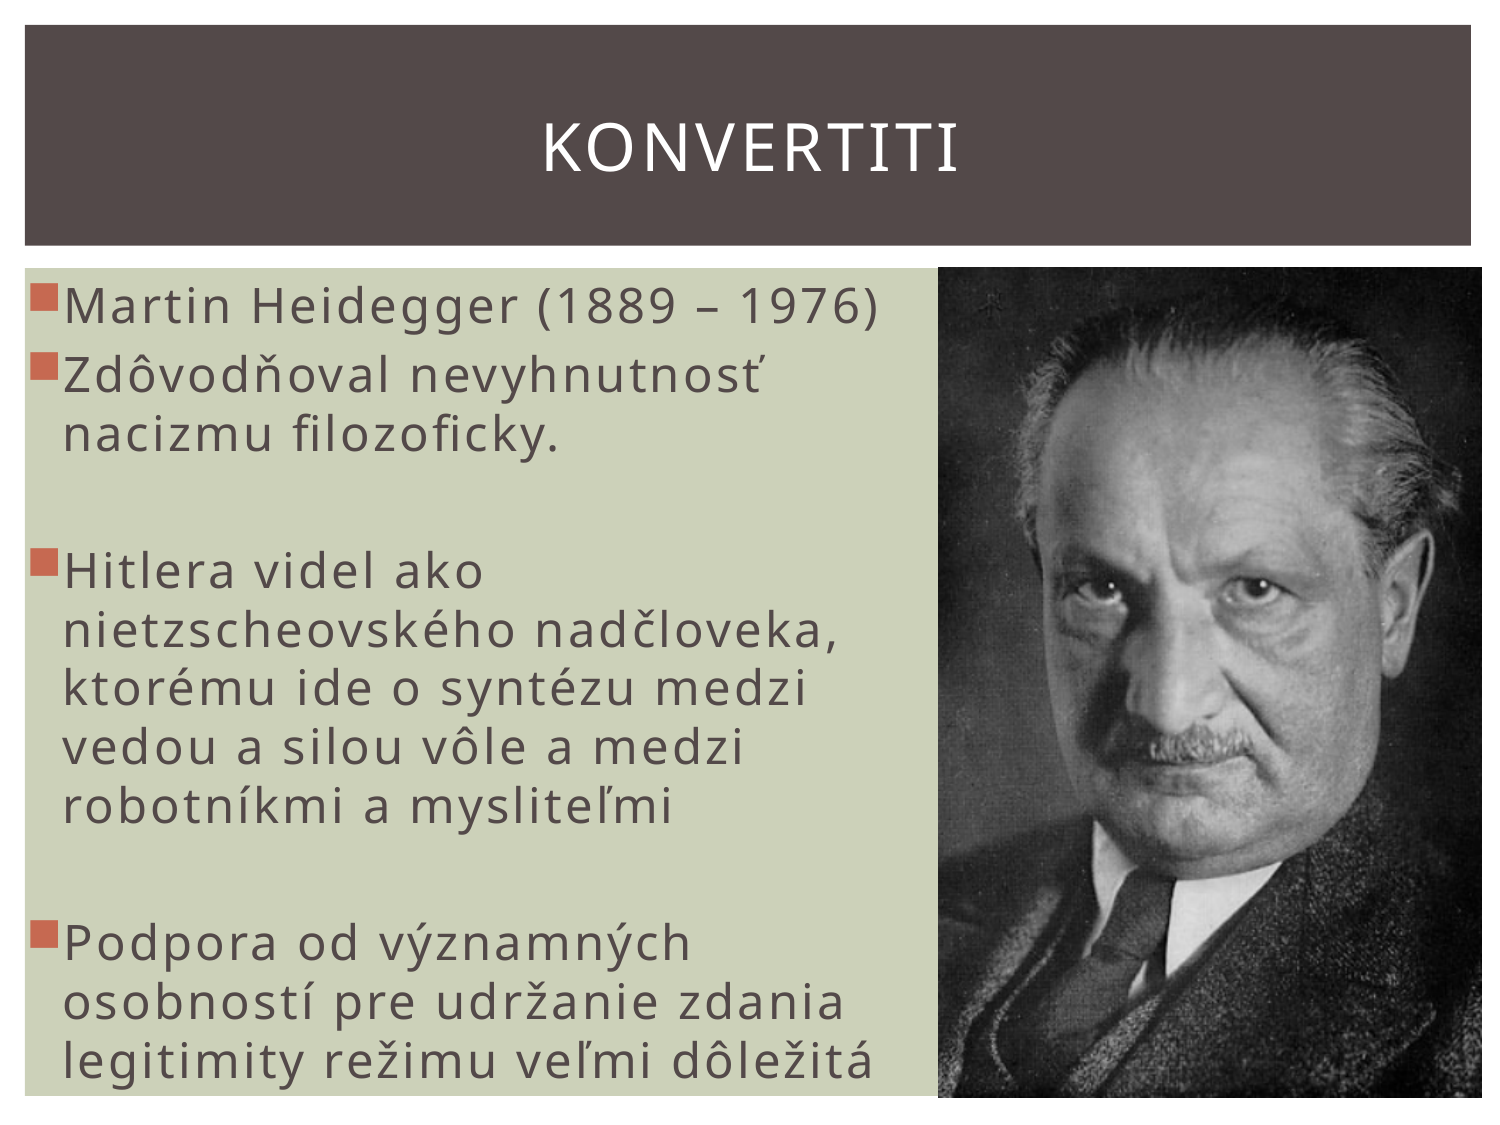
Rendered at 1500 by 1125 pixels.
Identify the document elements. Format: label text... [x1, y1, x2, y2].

picture [938, 266, 1483, 1098]
title konvertiti [62, 58, 1438, 232]
list Martin Heidegger (1889 – 1976) Zdôvodňoval nevyhnutnosť nacizmu filozoficky. Hitlera videl ako nietzscheovského nadčloveka, ktorému ide o syntézu medzi vedou a silou vôle a medzi robotníkmi a mysliteľmi Podpora od významných osobností pre udržanie zdania legitimity režimu veľmi dôležitá [3, 267, 937, 1098]
